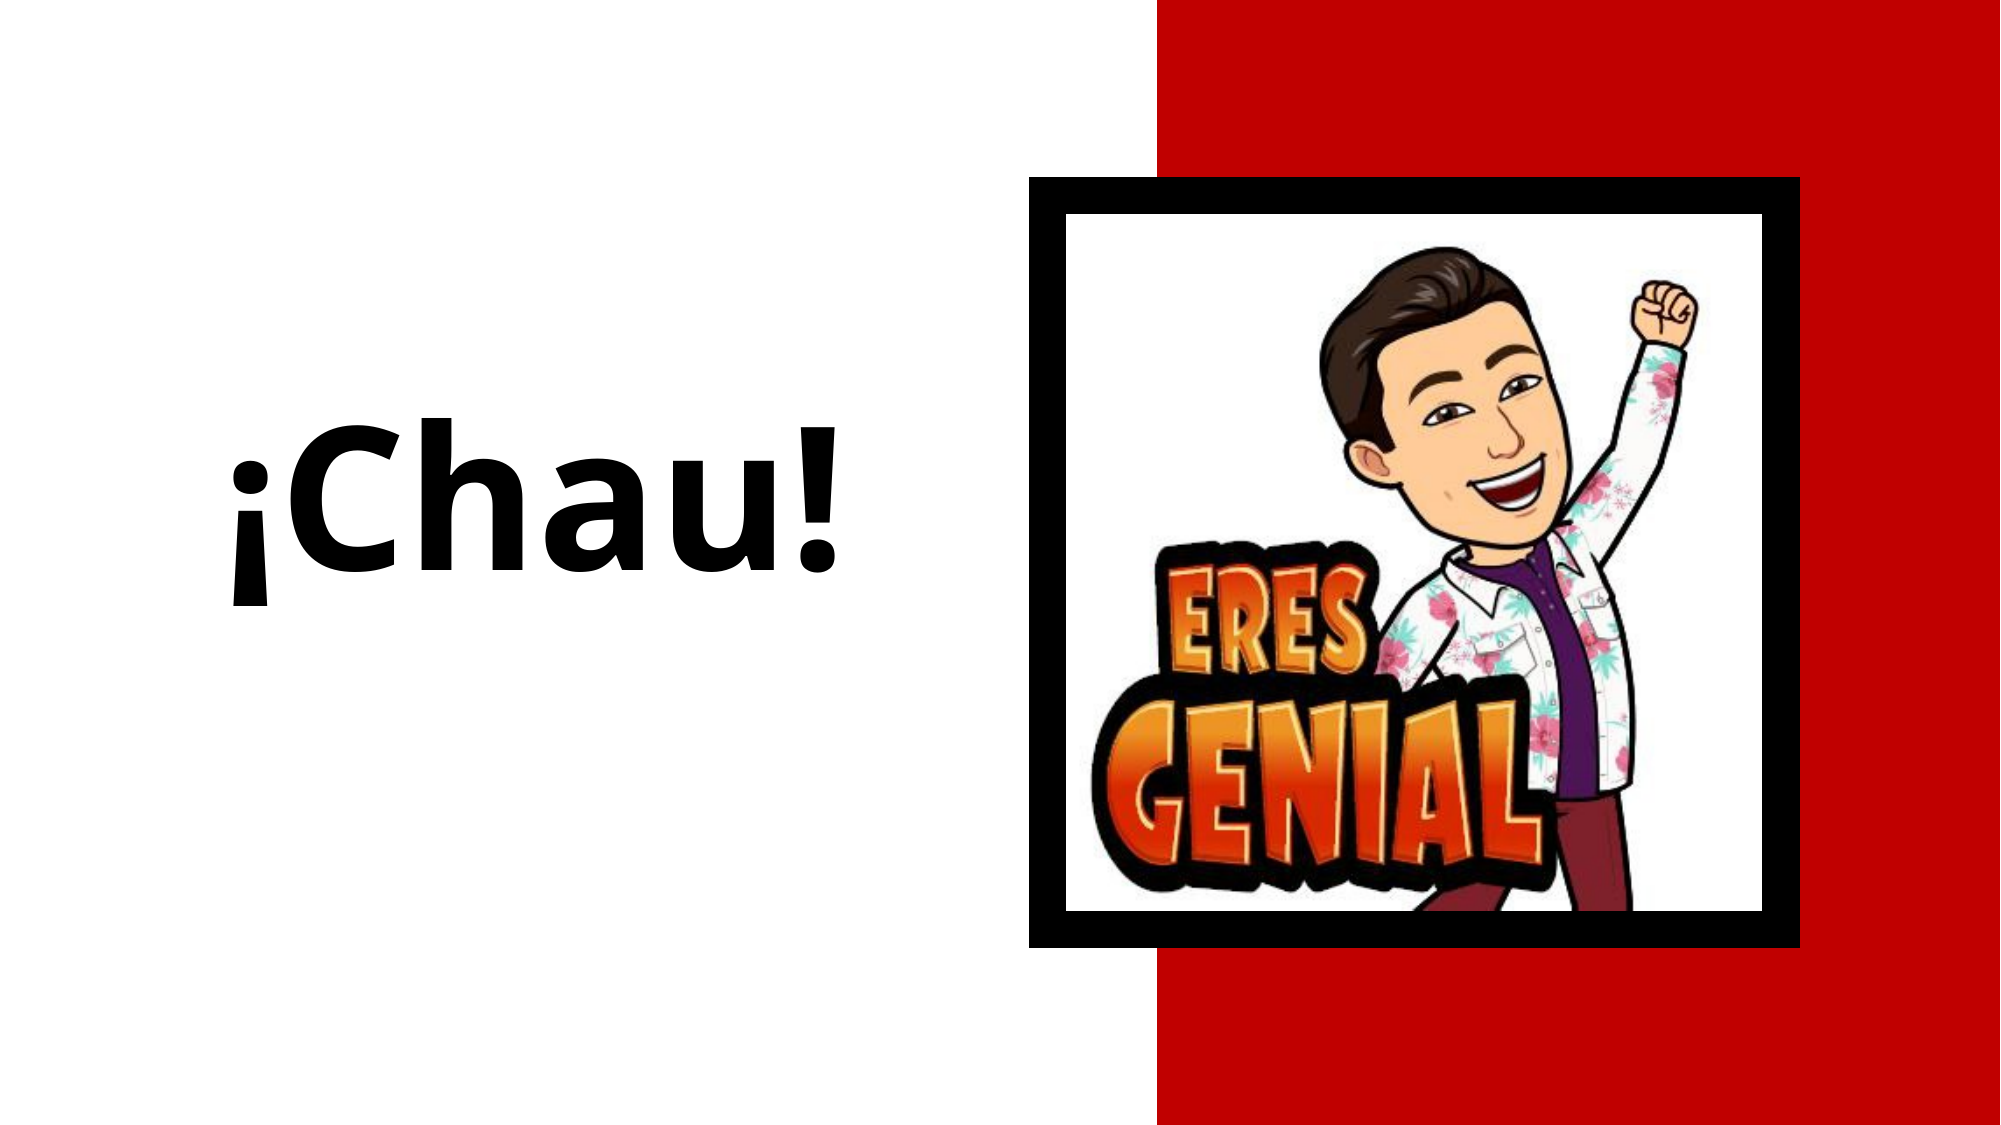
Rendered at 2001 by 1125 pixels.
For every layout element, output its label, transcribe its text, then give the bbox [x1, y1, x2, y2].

text_box [1157, 0, 2000, 1125]
picture [1066, 214, 1763, 911]
list ¡Chau! [0, 389, 1157, 1104]
